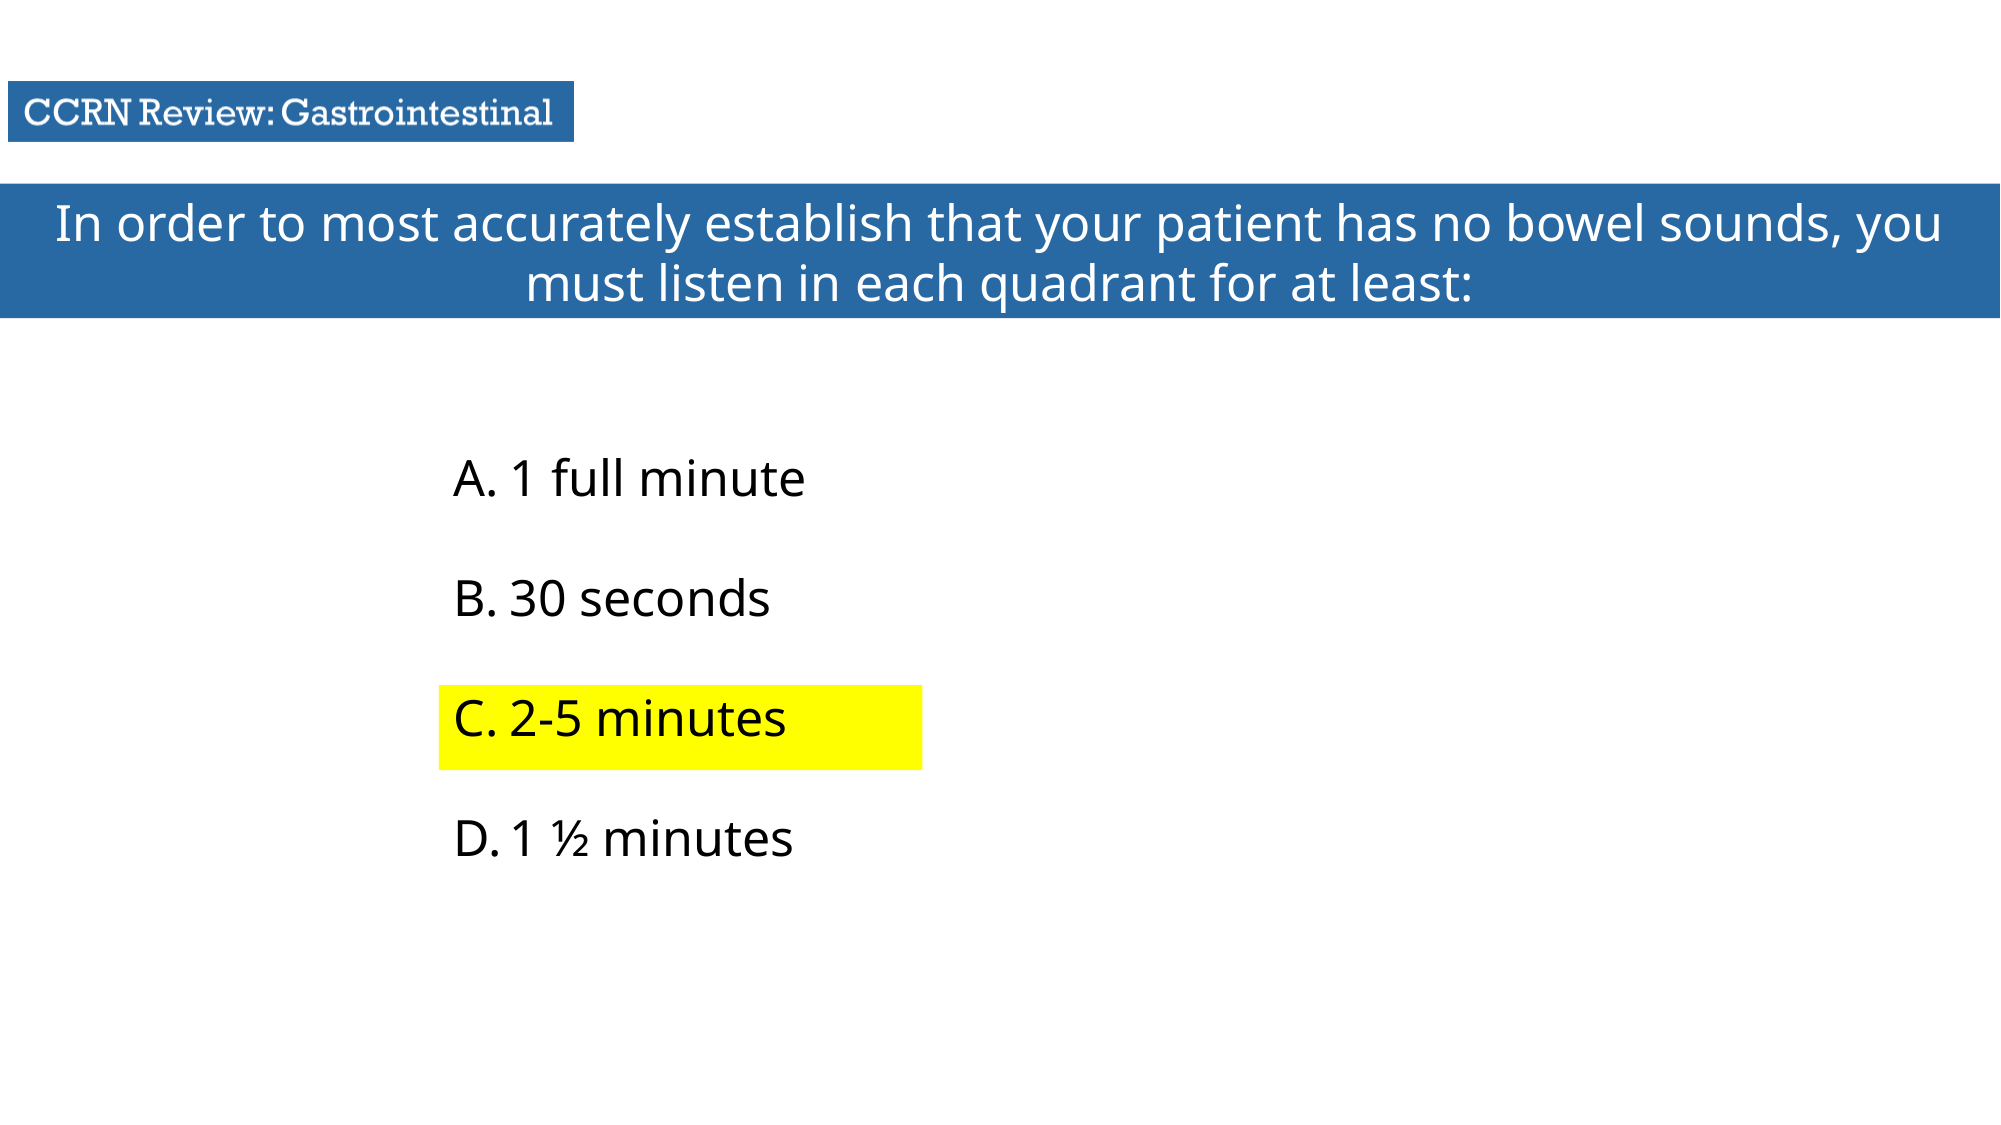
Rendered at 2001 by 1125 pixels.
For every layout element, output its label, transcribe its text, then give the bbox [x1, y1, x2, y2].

text_box In order to most accurately establish that your patient has no bowel sounds, you must listen in each quadrant for at least: [0, 183, 2000, 319]
picture [0, 75, 576, 158]
text_box 1 full minute 30 seconds 2-5 minutes 1 ½ minutes [438, 438, 1650, 874]
